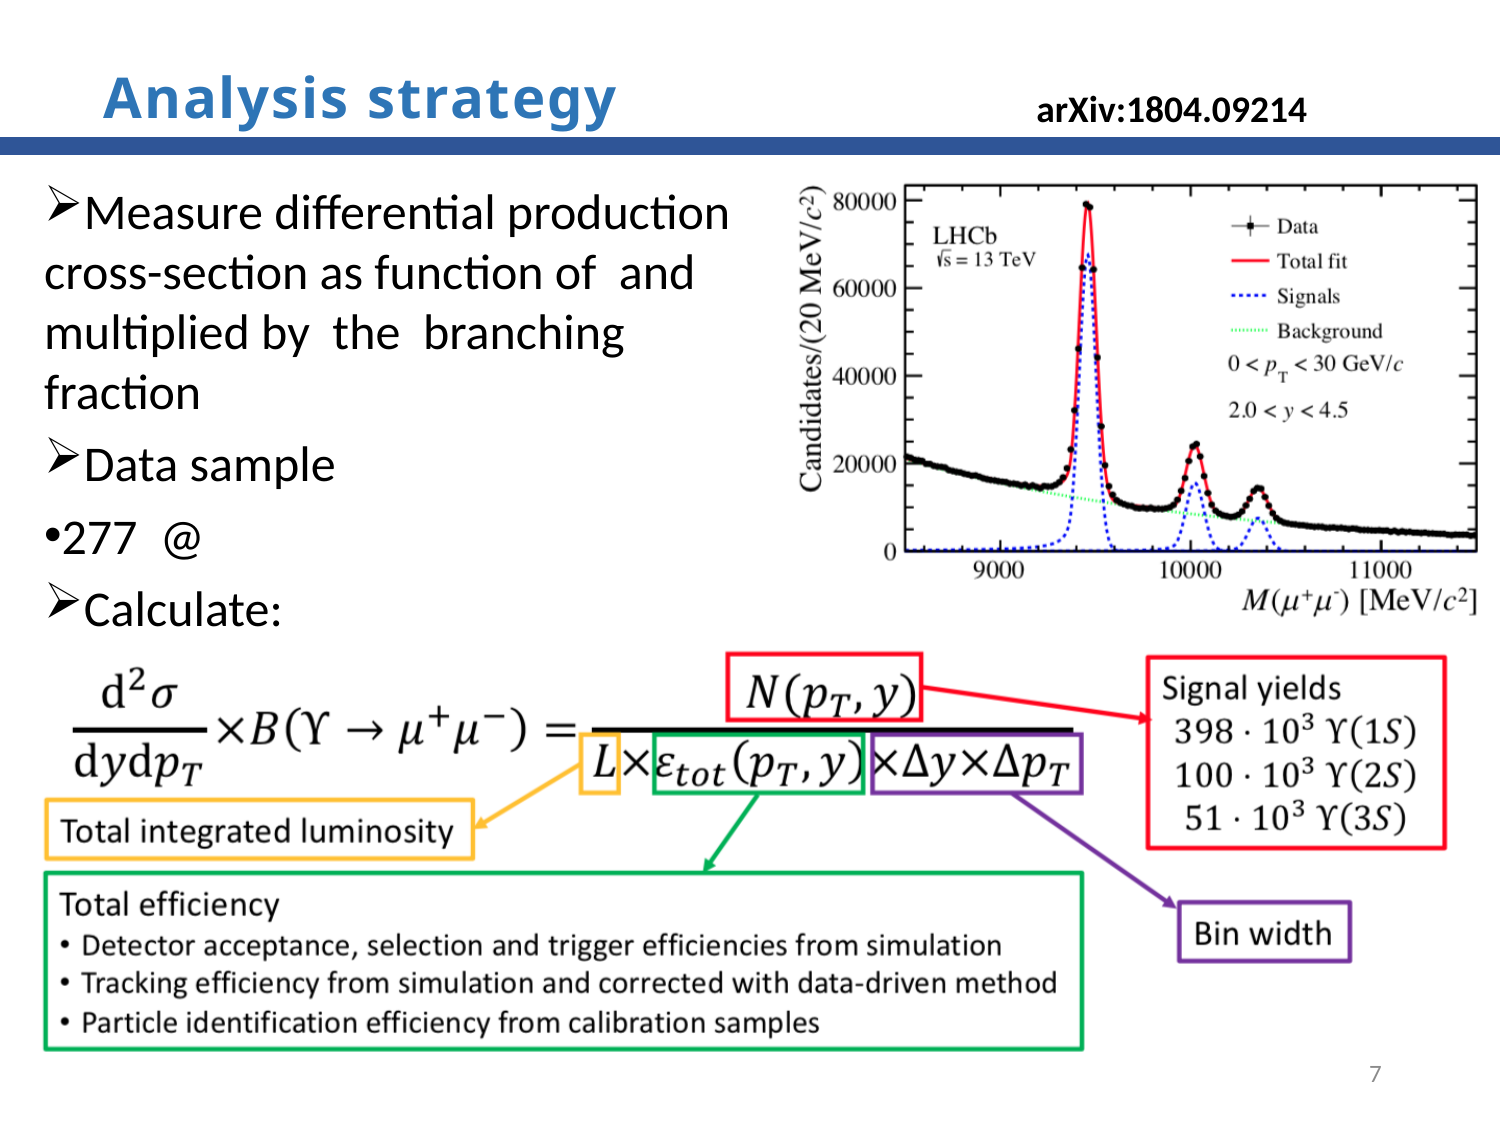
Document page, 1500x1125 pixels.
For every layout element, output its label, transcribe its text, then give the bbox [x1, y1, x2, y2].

picture [28, 639, 1456, 1057]
text_box Analysis strategy [88, 54, 632, 137]
text_box arXiv:1804.09214 [1021, 78, 1377, 138]
picture [785, 167, 1500, 623]
text_box [0, 136, 1500, 156]
slide_number 7 [1059, 1057, 1397, 1103]
